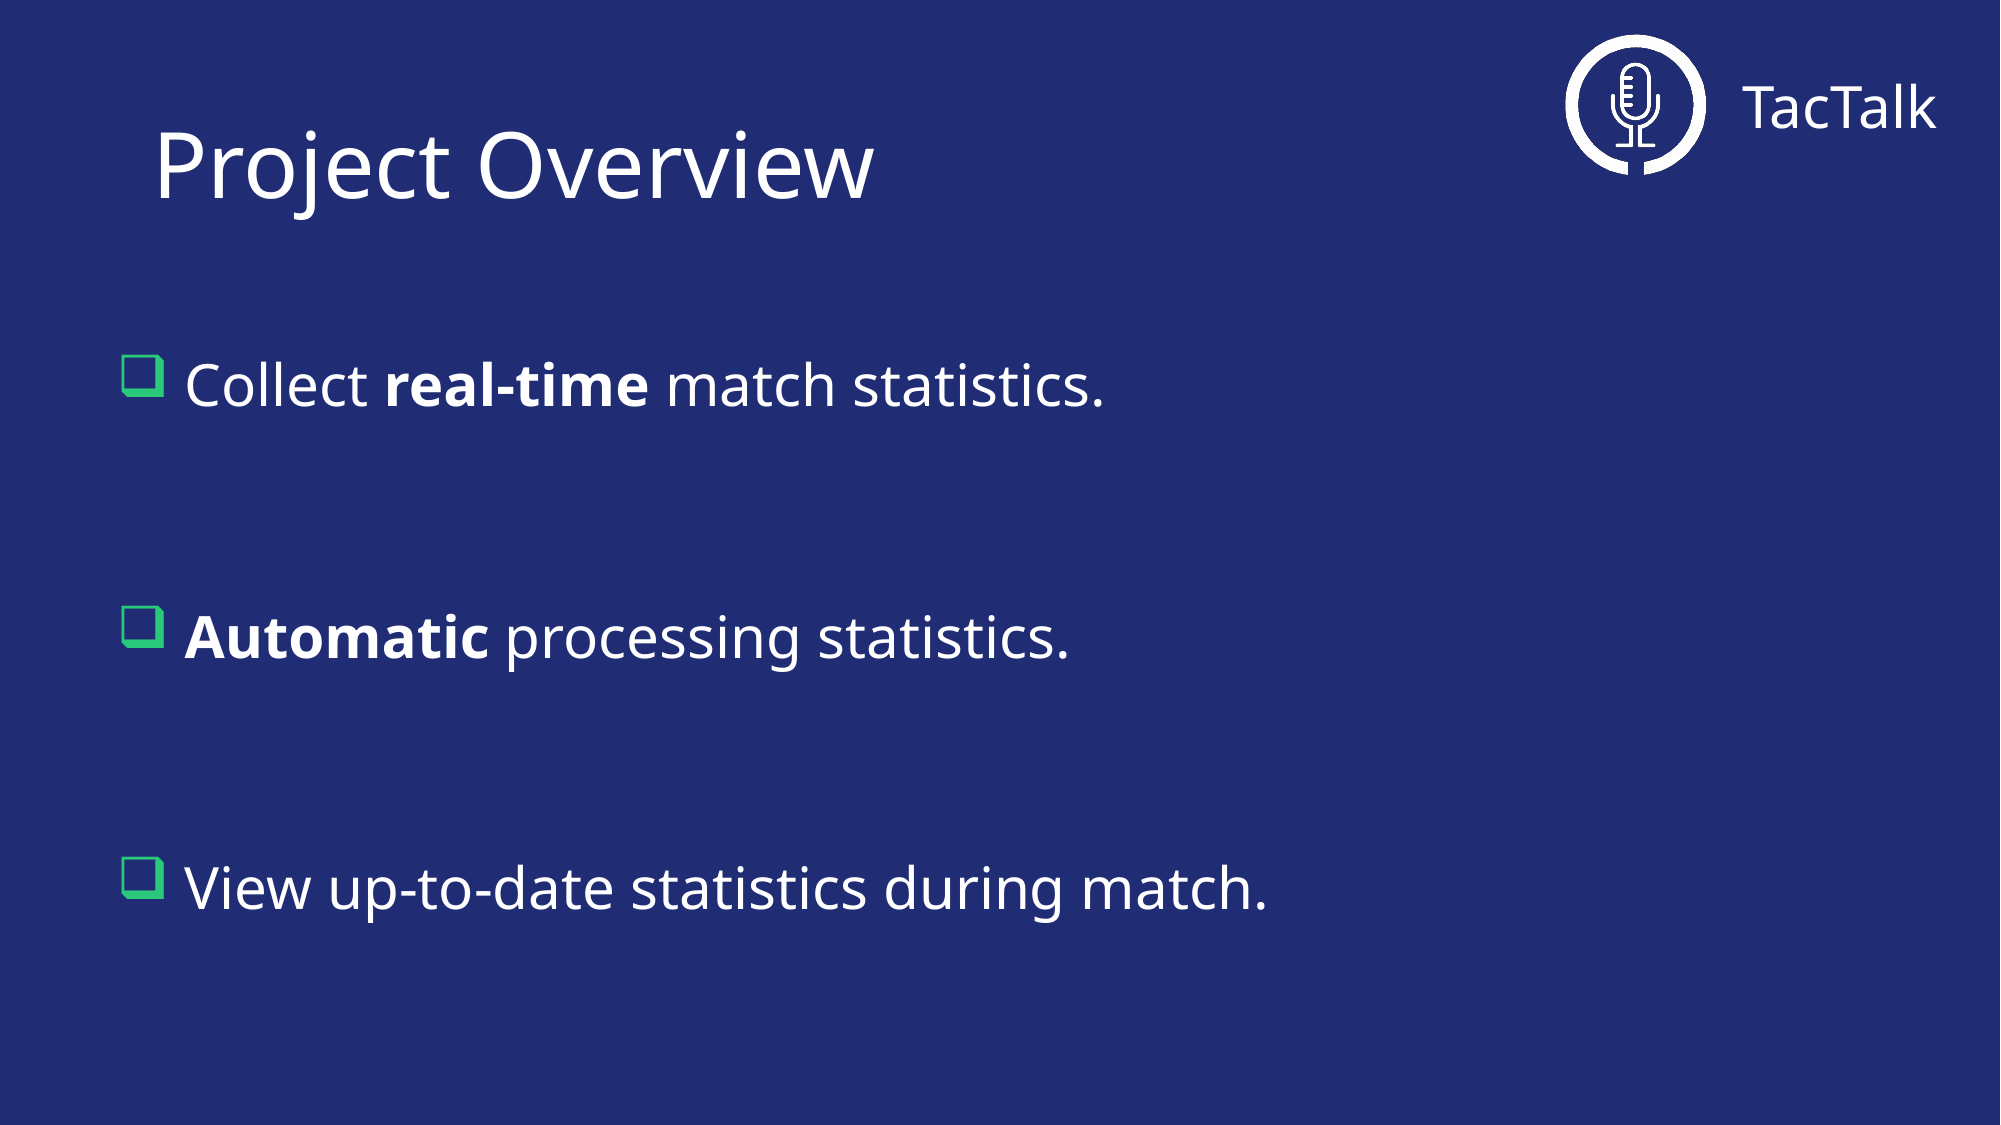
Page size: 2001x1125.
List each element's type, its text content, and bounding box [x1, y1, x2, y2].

text_box TacTalk [1727, 62, 1952, 148]
title Project Overview [137, 59, 1863, 278]
picture [1552, 26, 1718, 185]
list Collect real-time match statistics. Automatic processing statistics. View up-to-date statistics during match. [101, 306, 1542, 981]
